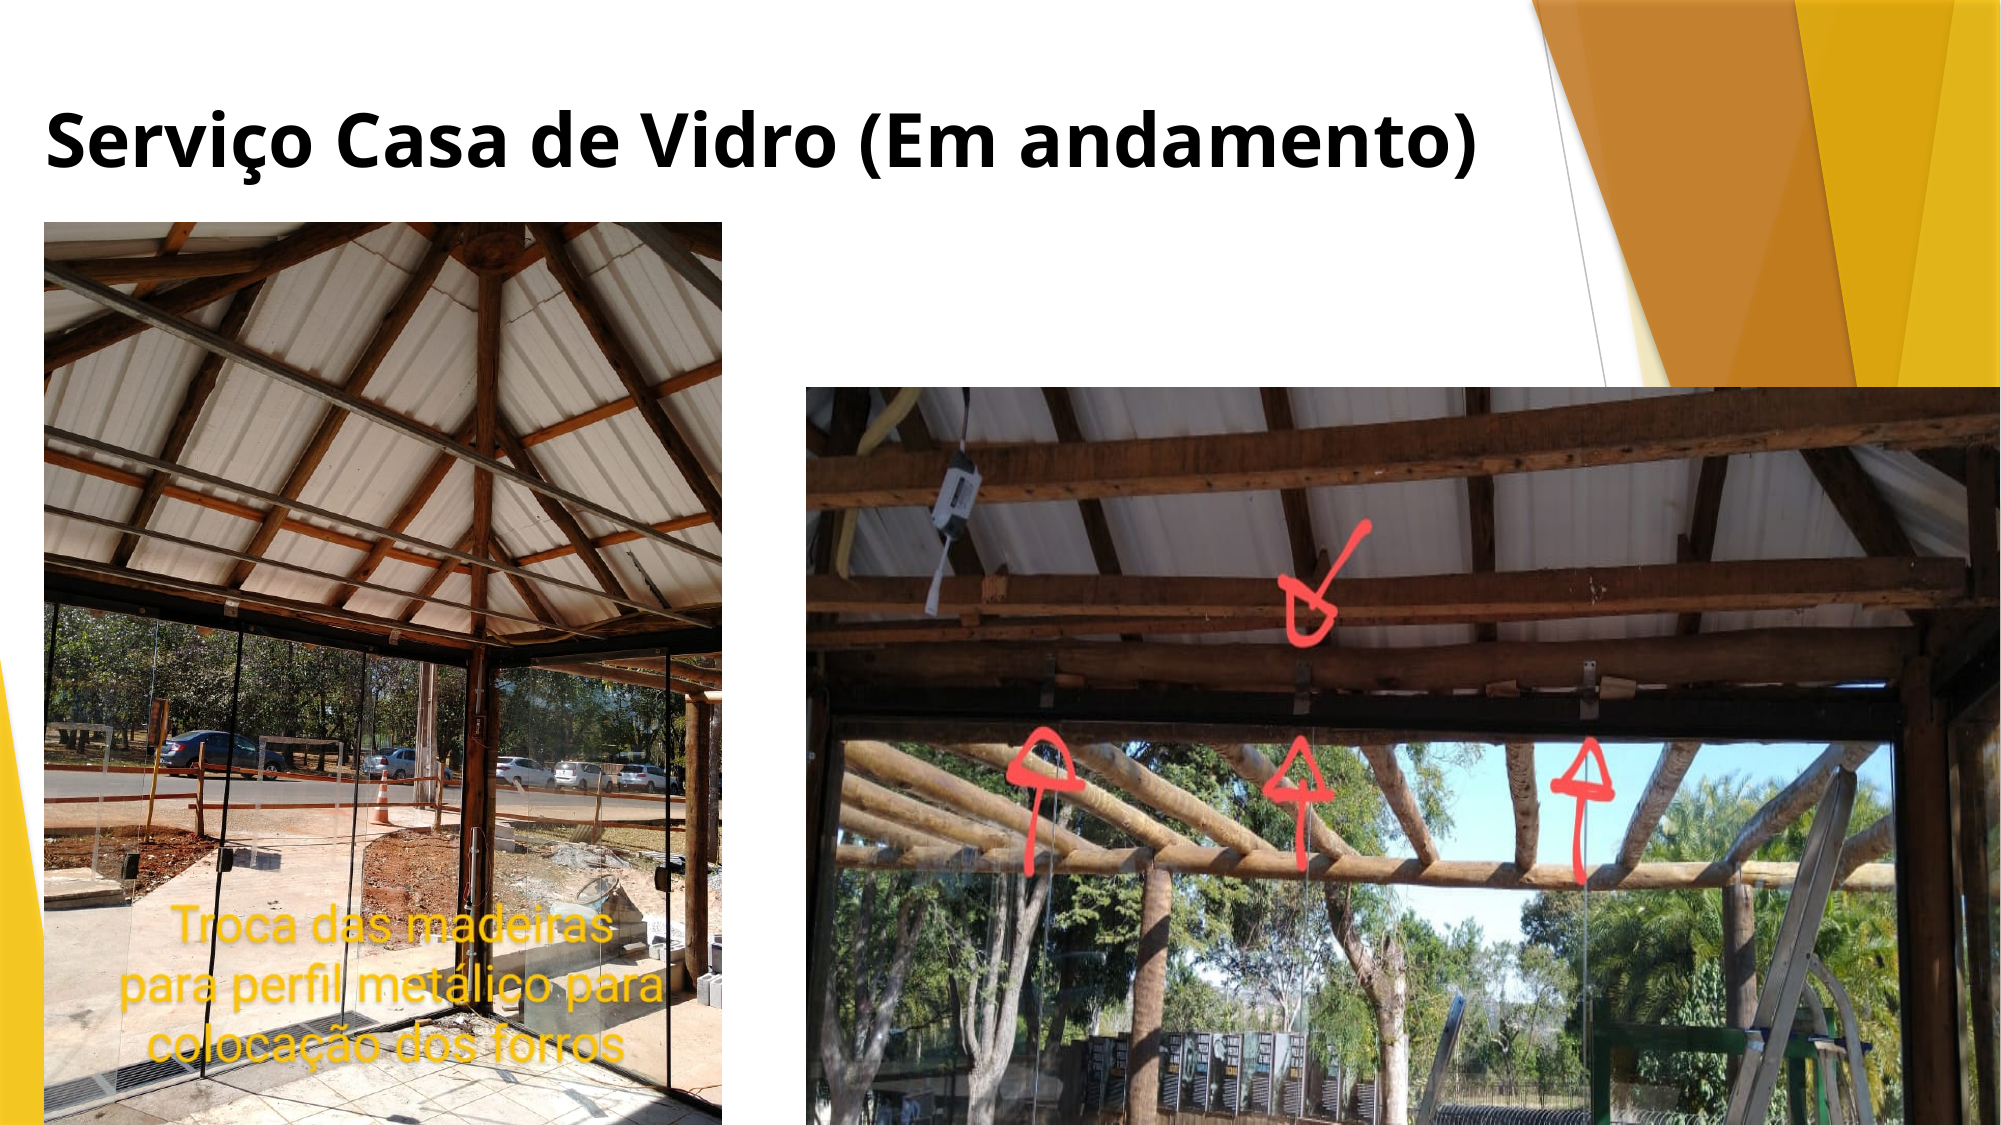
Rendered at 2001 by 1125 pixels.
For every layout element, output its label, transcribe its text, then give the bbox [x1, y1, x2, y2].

text_box Serviço Casa de Vidro (Em andamento) [30, 84, 1870, 317]
picture [805, 387, 2000, 1125]
picture [43, 221, 723, 1125]
